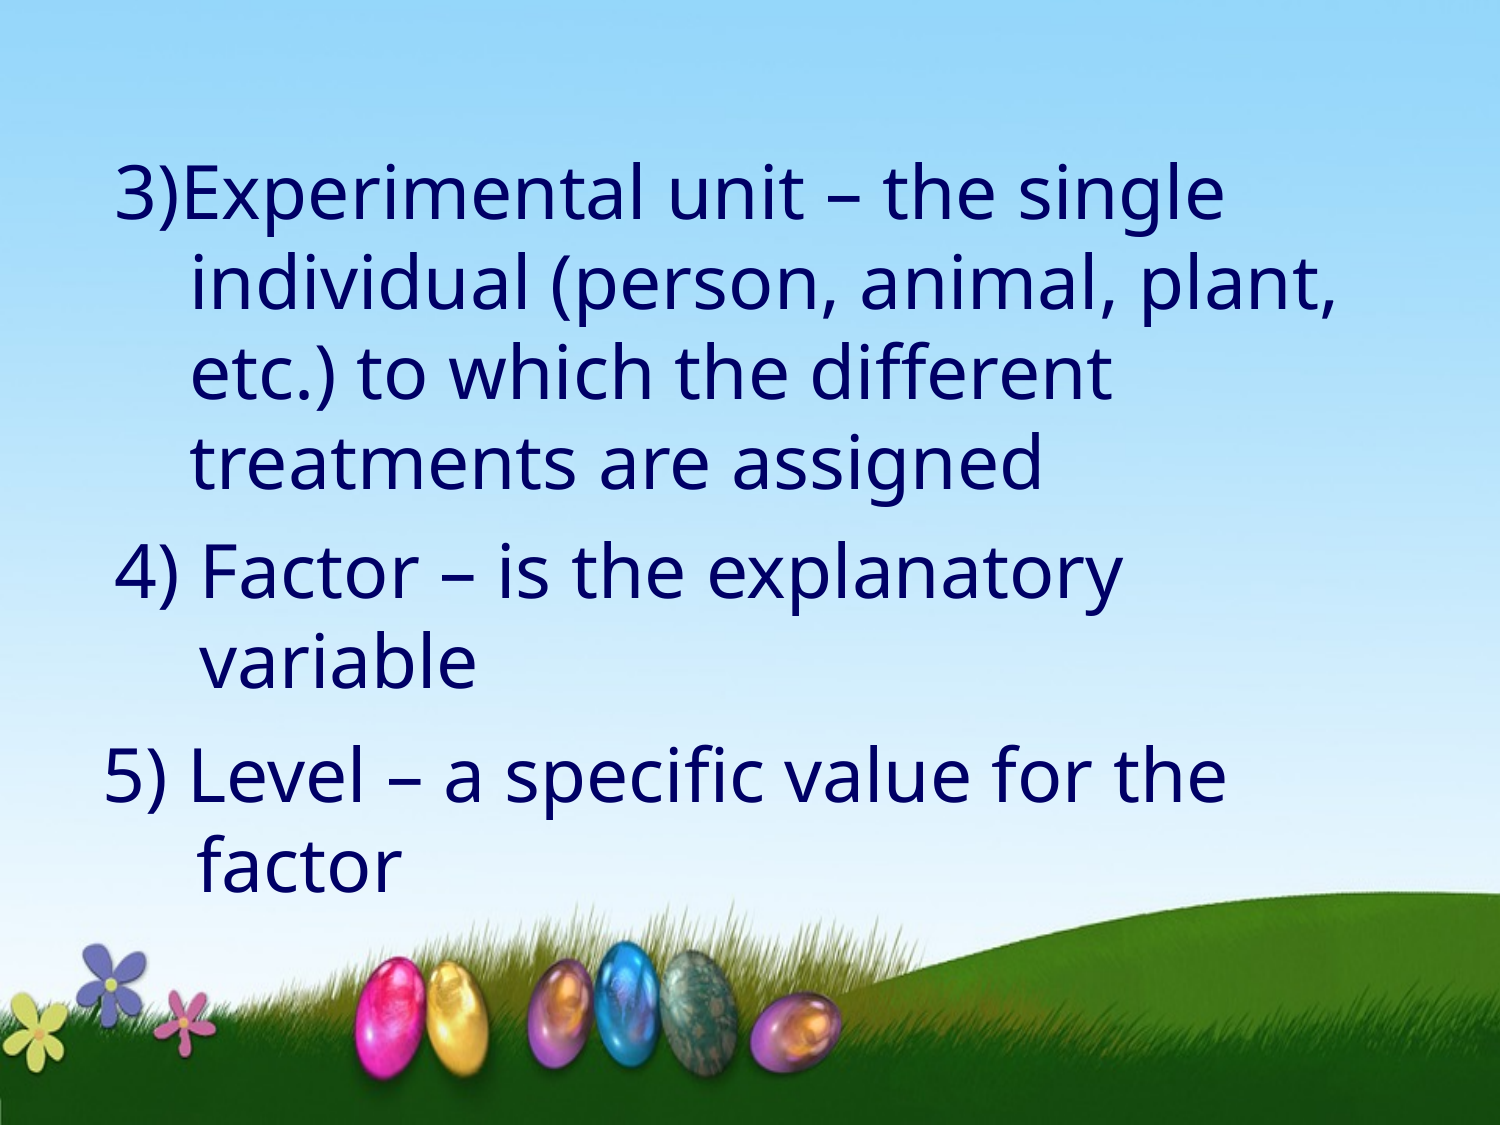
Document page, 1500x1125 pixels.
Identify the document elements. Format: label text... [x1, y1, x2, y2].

text_box 3)Experimental unit – the single individual (person, animal, plant, etc.) to which the different treatments are assigned [99, 137, 1388, 513]
picture [0, 0, 1500, 1125]
text_box 5) Level – a specific value for the factor [87, 720, 1375, 915]
text_box 4) Factor – is the explanatory variable [99, 516, 1400, 711]
